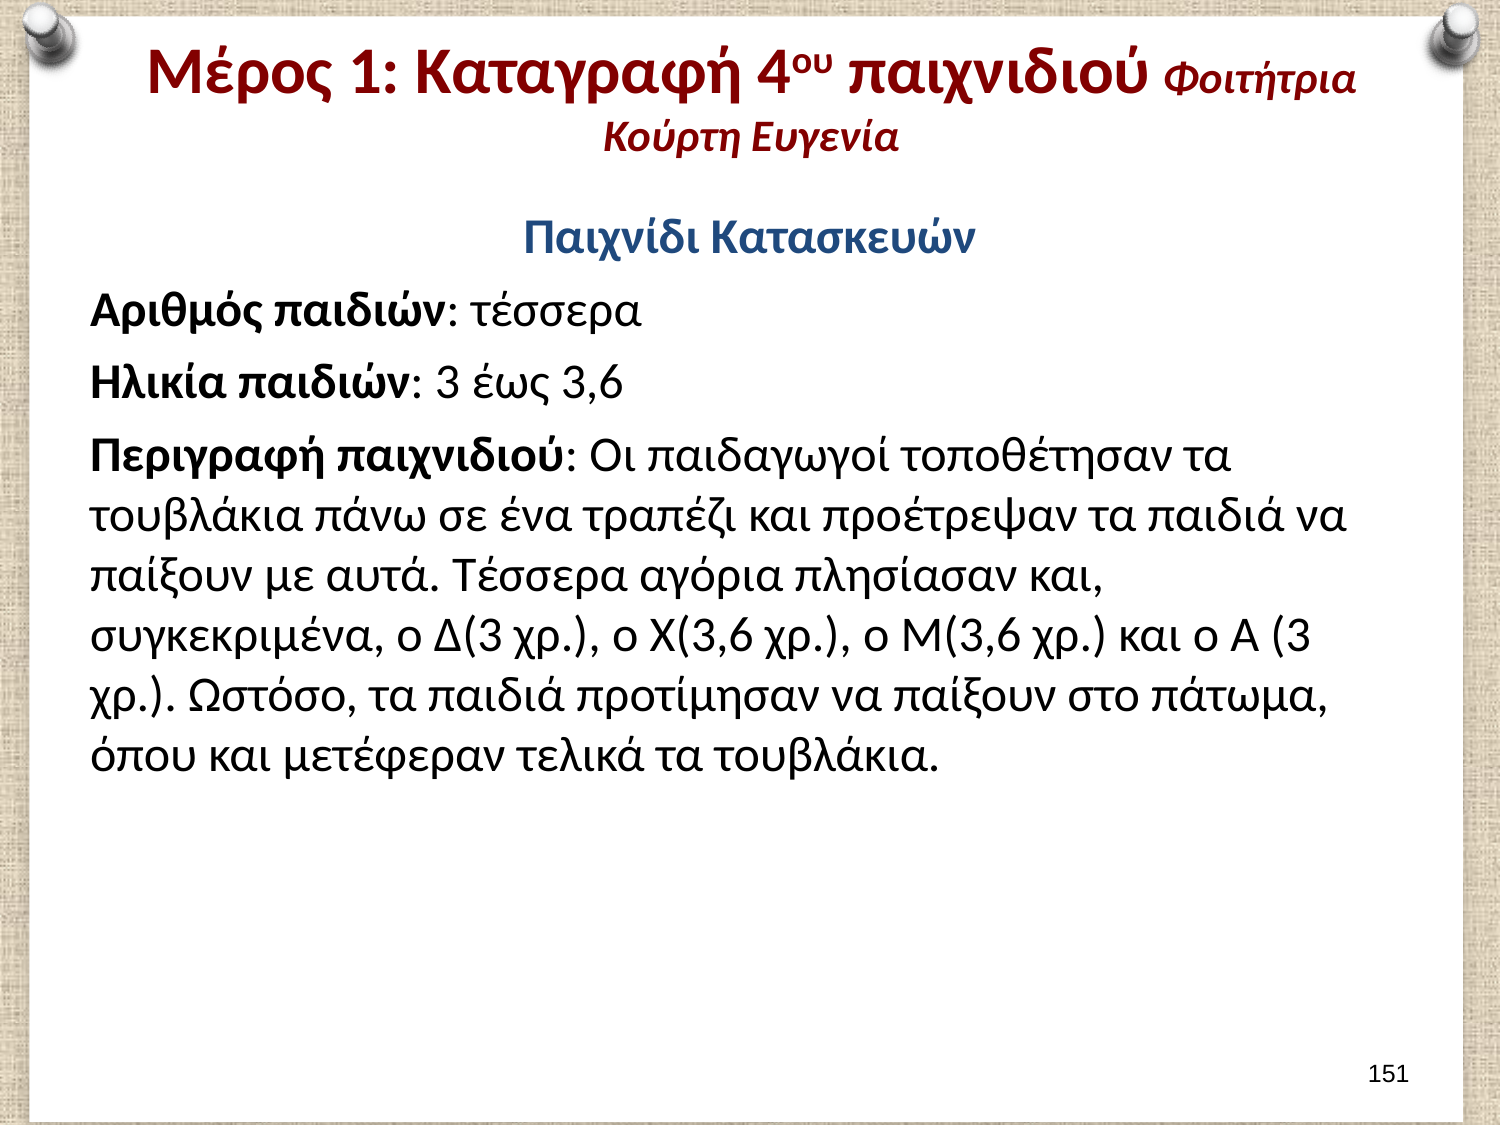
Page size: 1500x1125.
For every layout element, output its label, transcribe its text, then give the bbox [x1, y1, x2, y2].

title Μέρος 1: Καταγραφή 4ου παιχνιδιού Φοιτήτρια Κούρτη Ευγενία [76, 19, 1427, 169]
slide_number 150 [1074, 1042, 1425, 1103]
list Παιχνίδι Κατασκευών Αριθμός παιδιών: τέσσερα Ηλικία παιδιών: 3 έως 3,6 Περιγραφή παιχνιδιού: Οι παιδαγωγοί τοποθέτησαν τα τουβλάκια πάνω σε ένα τραπέζι και προέτρεψαν τα παιδιά να παίξουν με αυτά. Τέσσερα αγόρια πλησίασαν και, συγκεκριμένα, ο Δ(3 χρ.), ο Χ(3,6 χρ.), ο Μ(3,6 χρ.) και ο Α (3 χρ.). Ωστόσο, τα παιδιά προτίμησαν να παίξουν στο πάτωμα, όπου και μετέφεραν τελικά τα τουβλάκια. [75, 196, 1425, 1024]
picture [0, 0, 1500, 1125]
